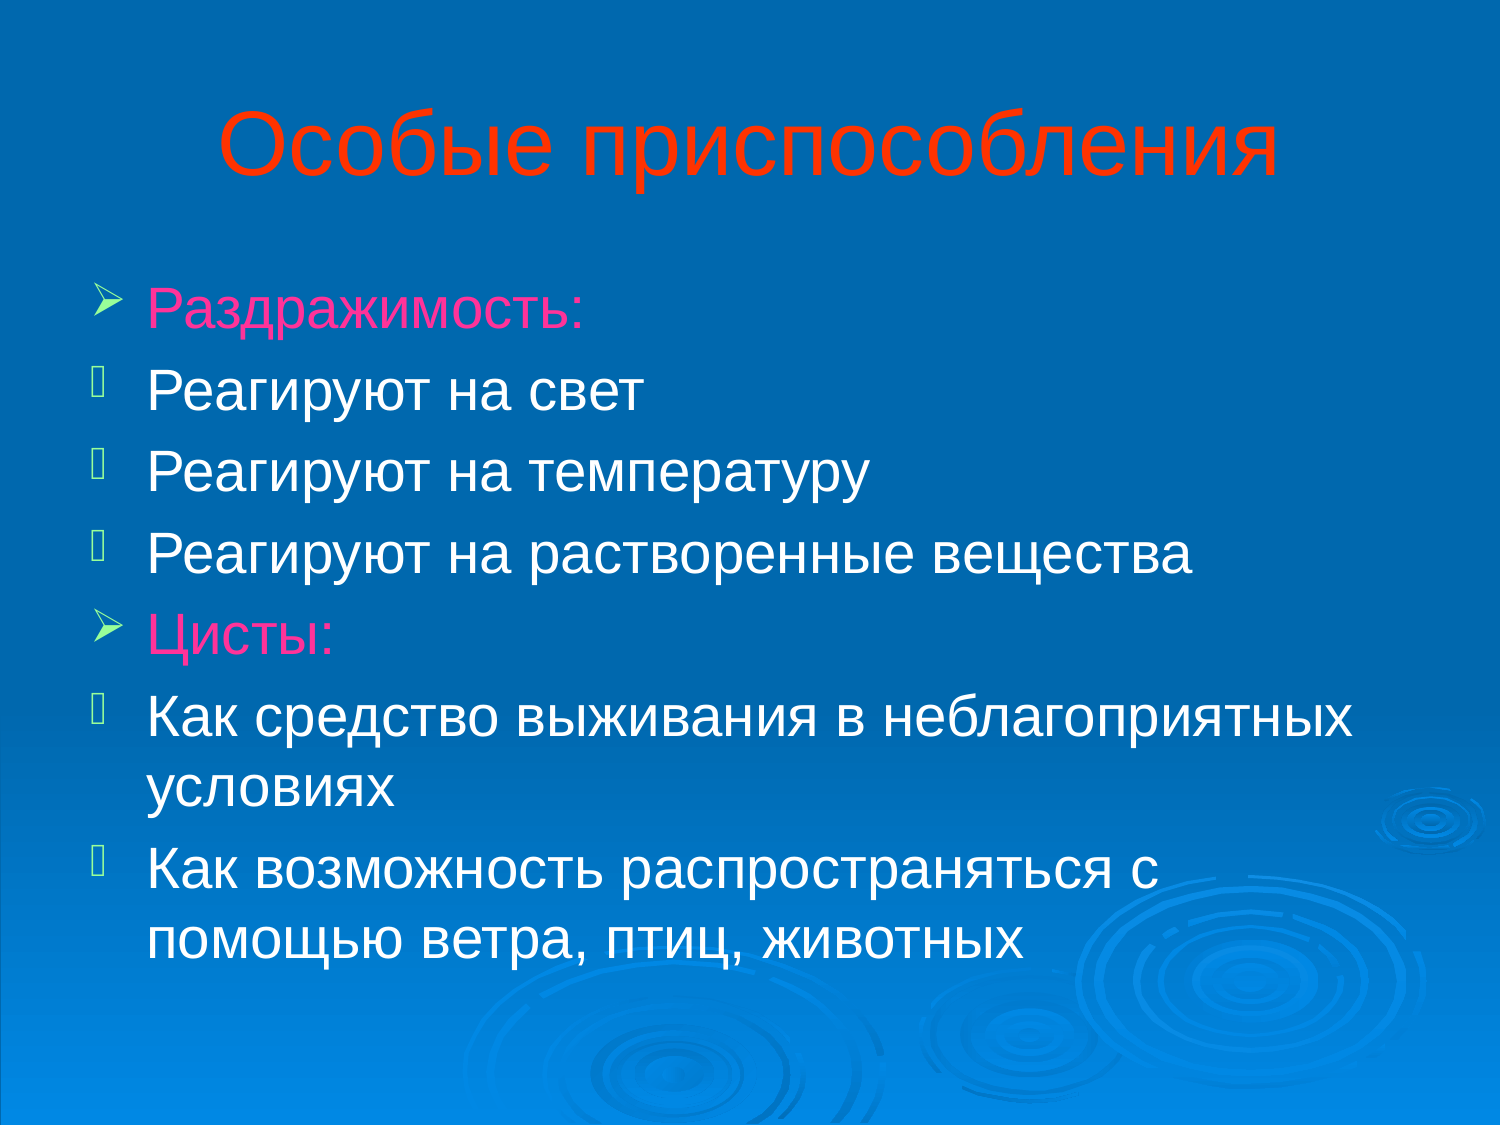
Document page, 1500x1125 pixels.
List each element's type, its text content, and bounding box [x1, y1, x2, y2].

list Раздражимость: Реагируют на свет Реагируют на температуру Реагируют на растворенные вещества Цисты: Как средство выживания в неблагоприятных условиях Как возможность распространяться с помощью ветра, птиц, животных [75, 262, 1425, 1005]
title Особые приспособления [75, 45, 1425, 233]
